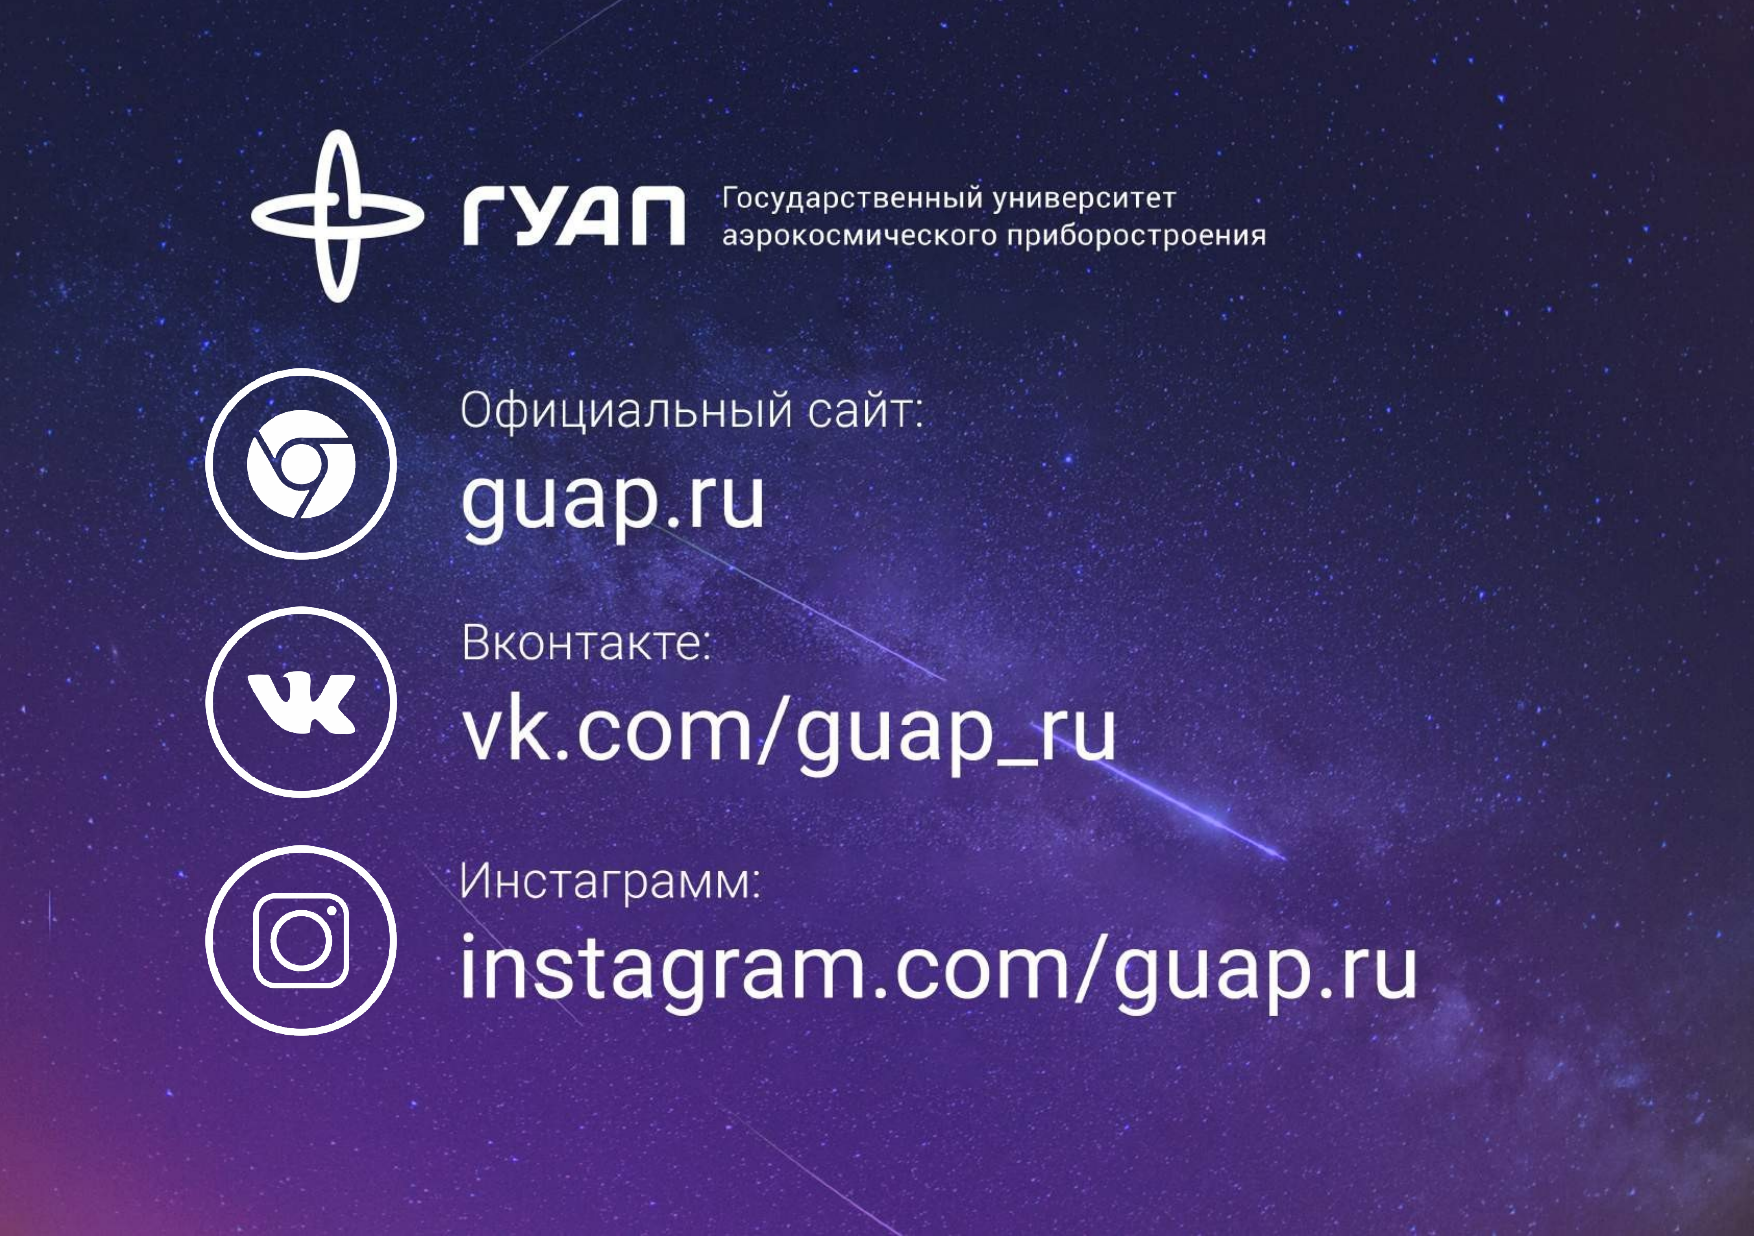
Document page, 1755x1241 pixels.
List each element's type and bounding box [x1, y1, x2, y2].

picture [0, 0, 1755, 1241]
picture [205, 606, 397, 798]
picture [205, 368, 397, 560]
picture [205, 844, 397, 1036]
text_box [0, 0, 1754, 1236]
